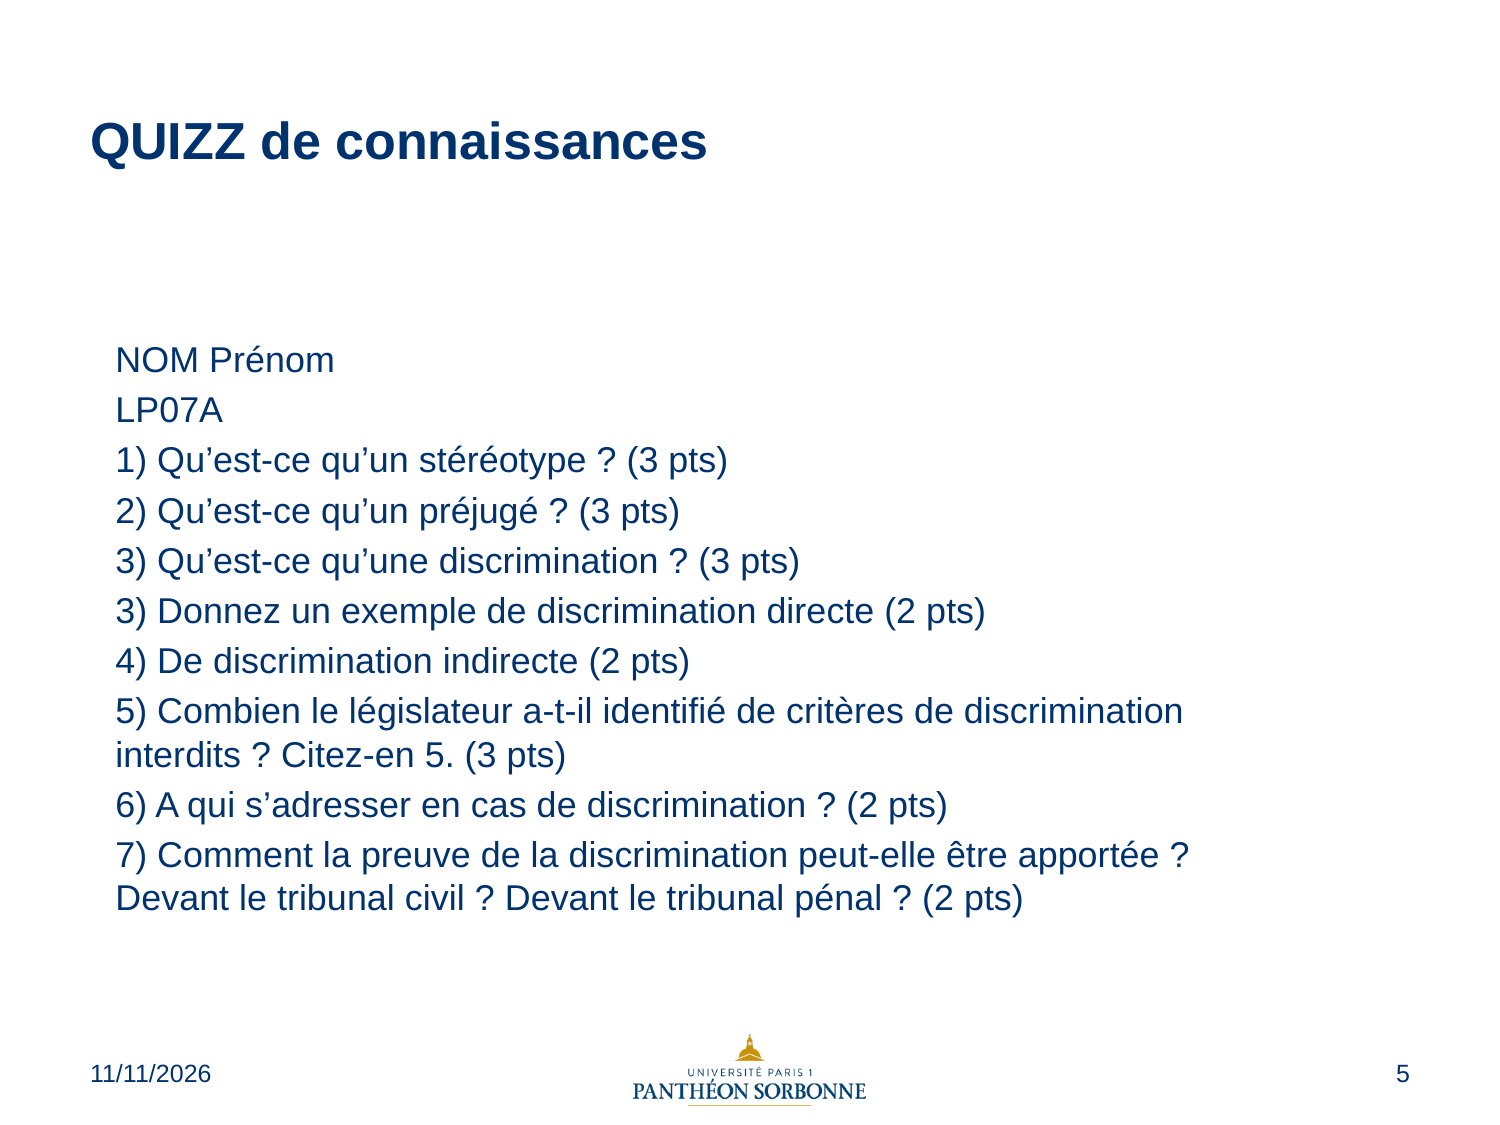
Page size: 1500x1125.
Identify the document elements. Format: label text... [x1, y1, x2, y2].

title QUIZZ de connaissances [75, 45, 1425, 233]
slide_number 5 [1074, 1042, 1425, 1103]
picture [633, 1034, 866, 1106]
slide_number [75, 1042, 425, 1103]
list NOM Prénom LP07A 1) Qu’est-ce qu’un stéréotype ? (3 pts) 2) Qu’est-ce qu’un préjugé ? (3 pts) 3) Qu’est-ce qu’une discrimination ? (3 pts) 3) Donnez un exemple de discrimination directe (2 pts) 4) De discrimination indirecte (2 pts) 5) Combien le législateur a-t-il identifié de critères de discrimination interdits ? Citez-en 5. (3 pts) 6) A qui s’adresser en cas de discrimination ? (2 pts) 7) Comment la preuve de la discrimination peut-elle être apportée ? Devant le tribunal civil ? Devant le tribunal pénal ? (2 pts) [100, 278, 1235, 934]
